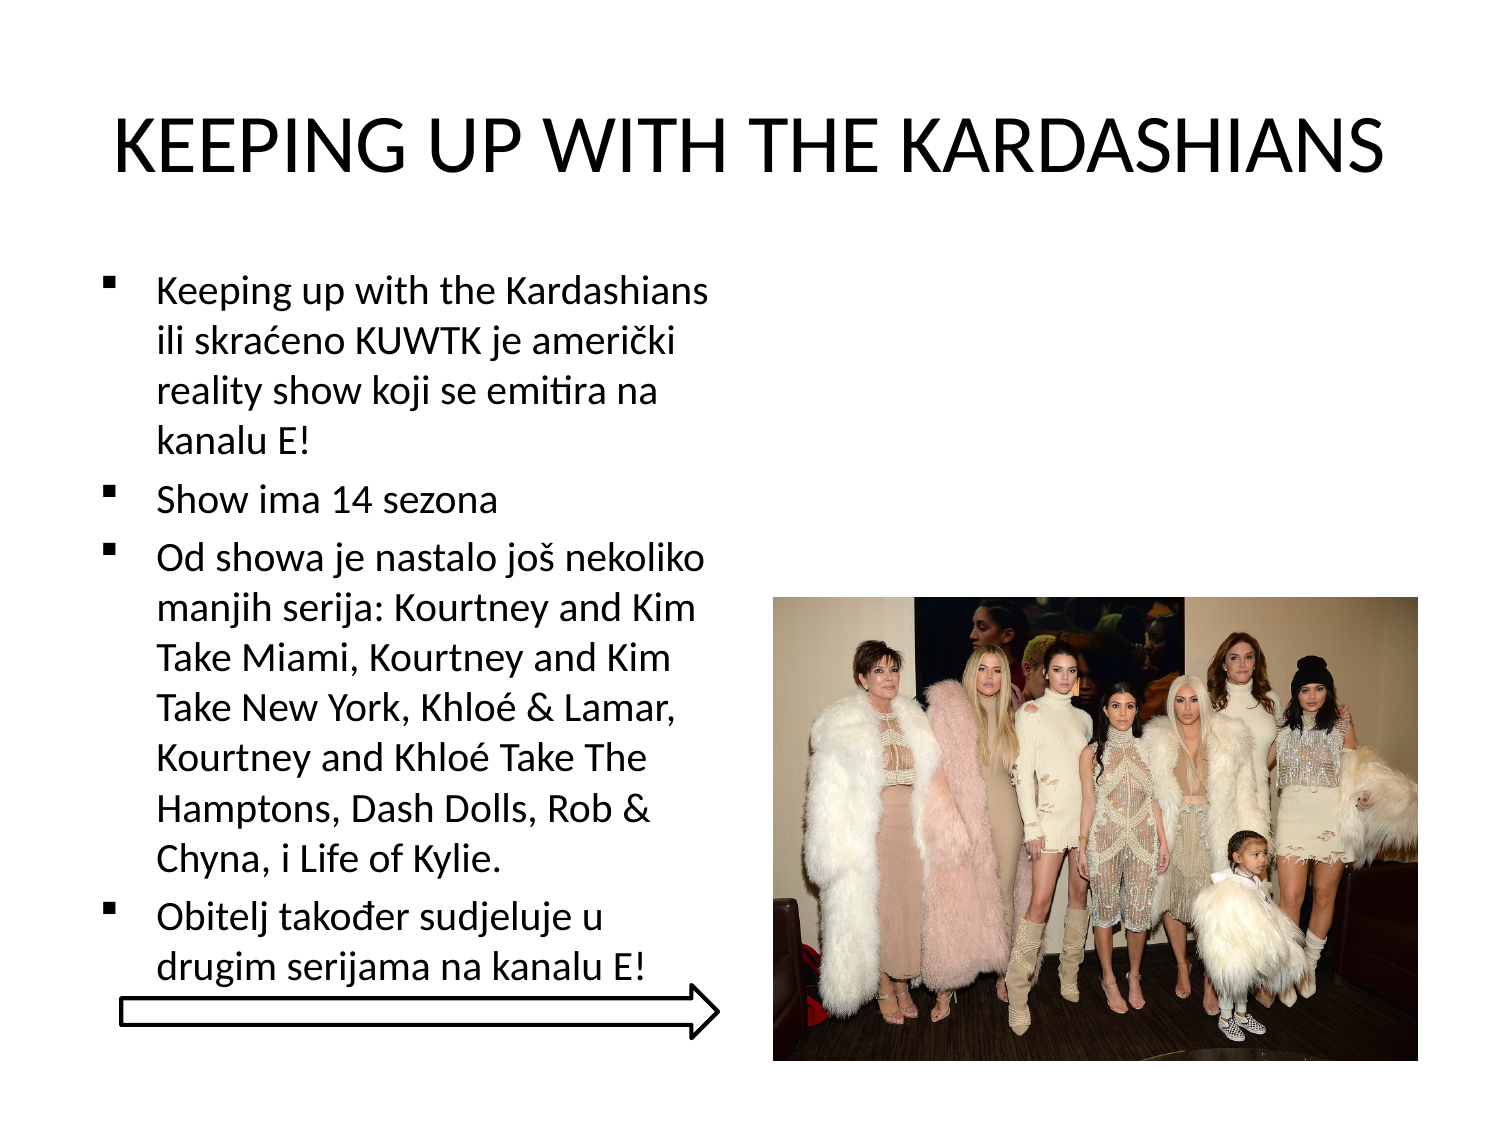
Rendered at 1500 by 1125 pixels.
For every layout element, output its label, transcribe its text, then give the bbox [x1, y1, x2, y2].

text_box [119, 983, 721, 1041]
title KEEPING UP WITH THE KARDASHIANS [75, 45, 1425, 233]
list Keeping up with the Kardashians ili skraćeno KUWTK je američki reality show koji se emitira na kanalu E! Show ima 14 sezona Od showa je nastalo još nekoliko manjih serija: Kourtney and Kim Take Miami, Kourtney and Kim Take New York, Khloé & Lamar, Kourtney and Khloé Take The Hamptons, Dash Dolls, Rob & Chyna, i Life of Kylie. Obitelj također sudjeluje u drugim serijama na kanalu E! [84, 255, 748, 998]
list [773, 597, 1419, 1061]
